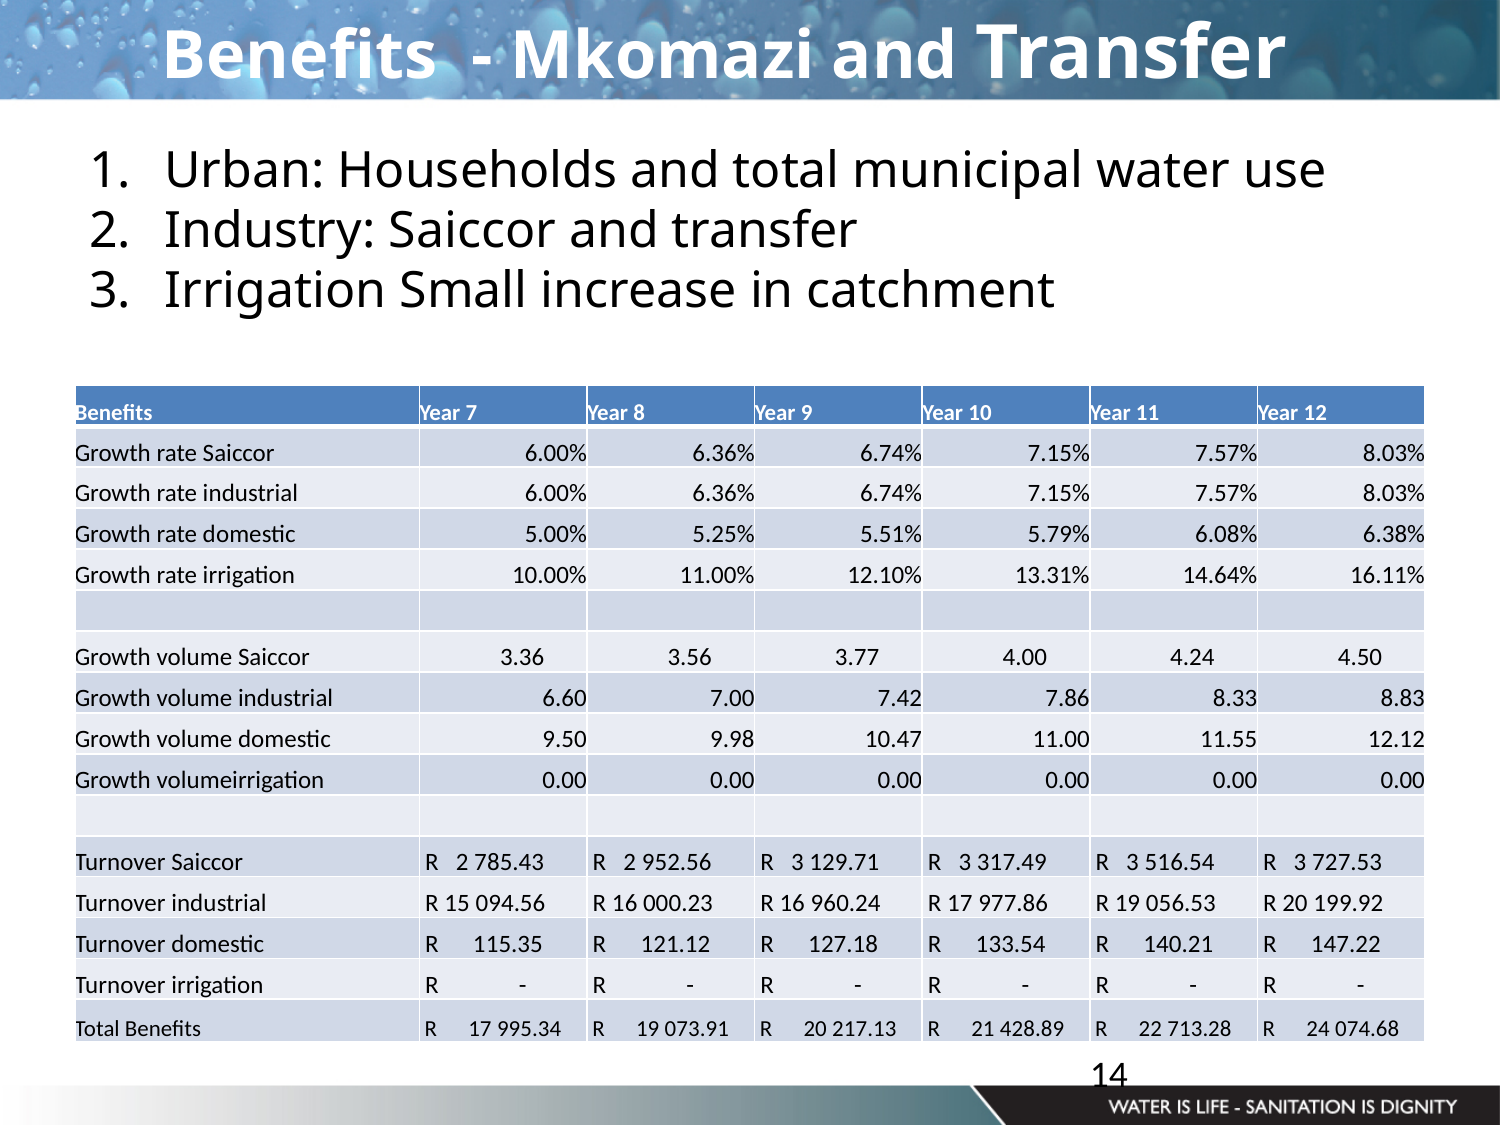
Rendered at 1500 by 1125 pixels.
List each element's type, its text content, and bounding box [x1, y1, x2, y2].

table_cell 6.74% [755, 468, 921, 507]
table_cell R 19 056.53 [1091, 877, 1257, 917]
table_cell [588, 591, 754, 630]
table_cell Growth volumeirrigation [76, 755, 419, 794]
table_cell 0.00 [420, 755, 586, 794]
table_cell 4.00 [923, 632, 1089, 671]
table_cell 12.12 [1258, 714, 1424, 753]
table_cell Growth rate Saiccor [76, 429, 419, 466]
table_cell 10.47 [755, 714, 921, 753]
table_cell Turnover industrial [76, 877, 419, 917]
table_cell Turnover Saiccor [76, 837, 419, 876]
table_cell 7.42 [755, 673, 921, 712]
text_box Urban: Households and total municipal water use Industry: Saiccor and transfer Irrigation Small increase in catchment [74, 129, 1459, 625]
table_cell [755, 796, 921, 835]
table_header Benefits [76, 386, 419, 424]
table_cell [76, 591, 419, 630]
table_cell 6.60 [420, 673, 586, 712]
table_cell [1258, 796, 1424, 835]
table_cell 5.51% [755, 509, 921, 548]
picture [0, 0, 1500, 1125]
table_cell 9.50 [420, 714, 586, 753]
table_cell 16.11% [1258, 550, 1424, 589]
table_cell 6.08% [1091, 509, 1257, 548]
table_cell [1258, 591, 1424, 630]
table_cell Growth volume industrial [76, 673, 419, 712]
table_cell 3.56 [588, 632, 754, 671]
table_cell Growth volume Saiccor [76, 632, 419, 671]
table_cell 0.00 [1091, 755, 1257, 794]
table_cell R 17 977.86 [923, 877, 1089, 917]
table_cell R 2 952.56 [588, 837, 754, 876]
table_cell 6.74% [755, 429, 921, 466]
table_cell R 15 094.56 [420, 877, 586, 917]
table_cell 8.83 [1258, 673, 1424, 712]
table_cell 4.50 [1258, 632, 1424, 671]
table_cell Growth rate irrigation [76, 550, 419, 589]
table_cell R 16 960.24 [755, 877, 921, 917]
table_cell 5.00% [420, 509, 586, 548]
table_cell 6.36% [588, 429, 754, 466]
table_cell 11.00% [588, 550, 754, 589]
table_cell [923, 796, 1089, 835]
table_cell 8.03% [1258, 468, 1424, 507]
table_cell R 19 073.91 [588, 1000, 754, 1041]
table_cell 7.15% [923, 429, 1089, 466]
table_cell 12.10% [755, 550, 921, 589]
table_cell 7.57% [1091, 429, 1257, 466]
table_cell 9.98 [588, 714, 754, 753]
table_cell R 3 516.54 [1091, 837, 1257, 876]
table_cell R 140.21 [1091, 918, 1257, 958]
table_cell R 3 727.53 [1258, 837, 1424, 876]
table_cell Total Benefits [76, 1000, 419, 1041]
table_cell R 24 074.68 [1258, 1000, 1424, 1041]
table_cell 7.00 [588, 673, 754, 712]
table_cell 3.36 [420, 632, 586, 671]
table_cell 6.38% [1258, 509, 1424, 548]
table_cell R 2 785.43 [420, 837, 586, 876]
table_cell R 17 995.34 [420, 1000, 586, 1041]
table_cell R 115.35 [420, 918, 586, 958]
table_cell Turnover irrigation [76, 959, 419, 998]
table_cell 6.00% [420, 468, 586, 507]
table_cell R - [1258, 959, 1424, 998]
table_cell 0.00 [1258, 755, 1424, 794]
table_cell 7.86 [923, 673, 1089, 712]
table_cell 6.36% [588, 468, 754, 507]
table_header Year 9 [755, 386, 921, 424]
table_cell [1091, 796, 1257, 835]
table_cell R 3 317.49 [923, 837, 1089, 876]
table_cell R 21 428.89 [923, 1000, 1089, 1041]
table_cell 11.55 [1091, 714, 1257, 753]
table_cell [1091, 591, 1257, 630]
table_cell R 3 129.71 [755, 837, 921, 876]
table_cell 4.24 [1091, 632, 1257, 671]
table_cell R 20 217.13 [755, 1000, 921, 1041]
table_cell 0.00 [755, 755, 921, 794]
table_cell [76, 796, 419, 835]
table_cell R 147.22 [1258, 918, 1424, 958]
table_header Year 10 [923, 386, 1089, 424]
table_cell Turnover domestic [76, 918, 419, 958]
table_cell R - [923, 959, 1089, 998]
table_cell [420, 796, 586, 835]
text_box Benefits - Mkomazi and Transfer [117, 0, 1332, 101]
table_cell 0.00 [588, 755, 754, 794]
table_cell R 16 000.23 [588, 877, 754, 917]
table_cell 8.33 [1091, 673, 1257, 712]
table_header Year 11 [1091, 386, 1257, 424]
table_cell 13.31% [923, 550, 1089, 589]
table_cell [420, 591, 586, 630]
table_header Year 7 [420, 386, 586, 424]
table_cell 10.00% [420, 550, 586, 589]
table_cell R 127.18 [755, 918, 921, 958]
slide_number 14 [1074, 1043, 1425, 1103]
table_cell Growth volume domestic [76, 714, 419, 753]
table_cell 3.77 [755, 632, 921, 671]
table_cell Growth rate domestic [76, 509, 419, 548]
table_cell R - [588, 959, 754, 998]
table_header Year 12 [1258, 386, 1424, 424]
table_cell 0.00 [923, 755, 1089, 794]
table_cell 14.64% [1091, 550, 1257, 589]
table_header Year 8 [588, 386, 754, 424]
table_cell R - [420, 959, 586, 998]
table_cell [923, 591, 1089, 630]
table_cell R - [755, 959, 921, 998]
table_cell 11.00 [923, 714, 1089, 753]
table_cell R 121.12 [588, 918, 754, 958]
table_cell 6.00% [420, 429, 586, 466]
table_cell 7.15% [923, 468, 1089, 507]
table_cell [588, 796, 754, 835]
table_cell R 20 199.92 [1258, 877, 1424, 917]
table_cell [755, 591, 921, 630]
table_cell 8.03% [1258, 429, 1424, 466]
table_cell R - [1091, 959, 1257, 998]
table_cell R 22 713.28 [1091, 1000, 1257, 1041]
table_cell 5.25% [588, 509, 754, 548]
table_cell 5.79% [923, 509, 1089, 548]
table_cell Growth rate industrial [76, 468, 419, 507]
table_cell R 133.54 [923, 918, 1089, 958]
table_cell 7.57% [1091, 468, 1257, 507]
